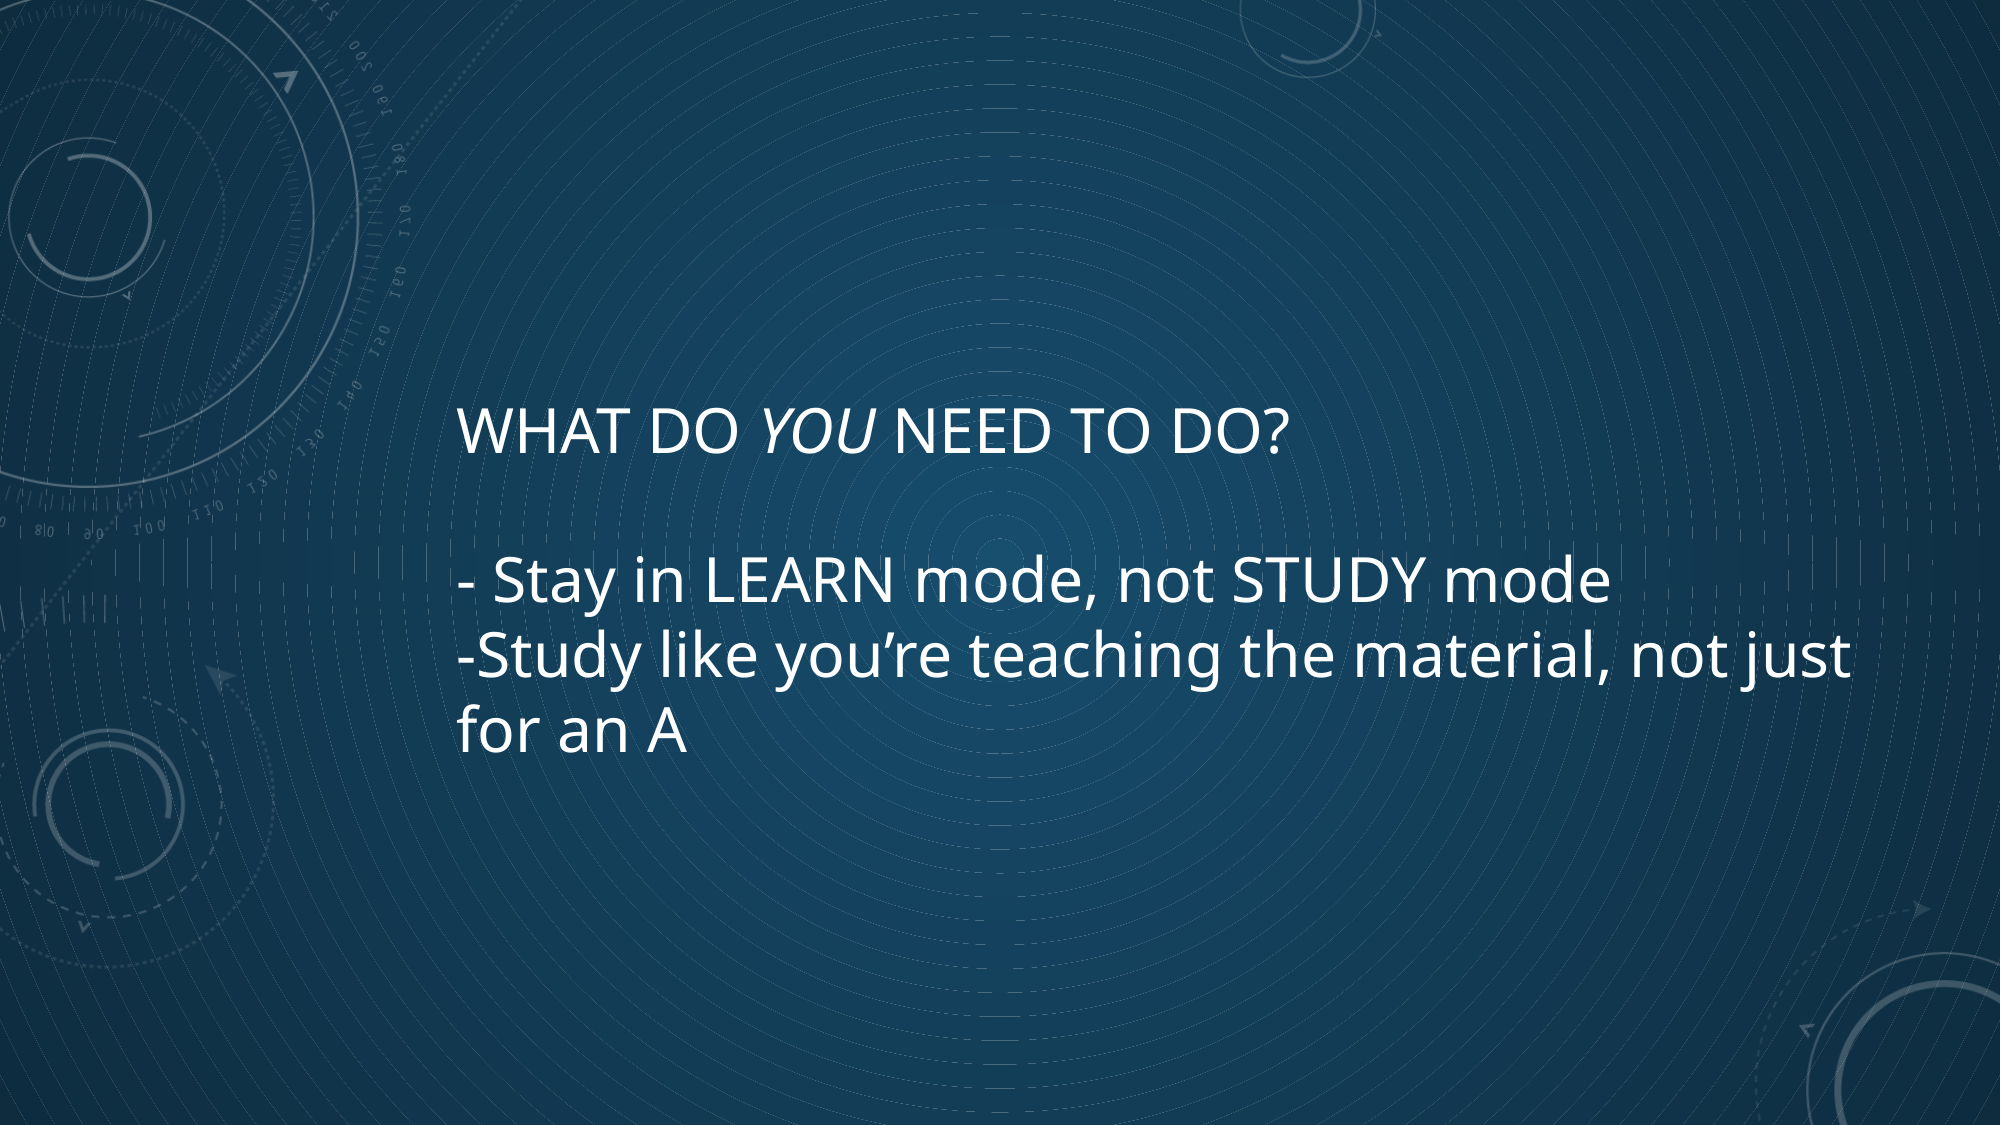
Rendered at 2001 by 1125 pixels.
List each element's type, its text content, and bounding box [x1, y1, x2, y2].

picture [0, 0, 2000, 1125]
title What do you need to do? - Stay in LEARN mode, not STUDY mode -Study like you’re teaching the material, not just for an A [441, 129, 1952, 1027]
